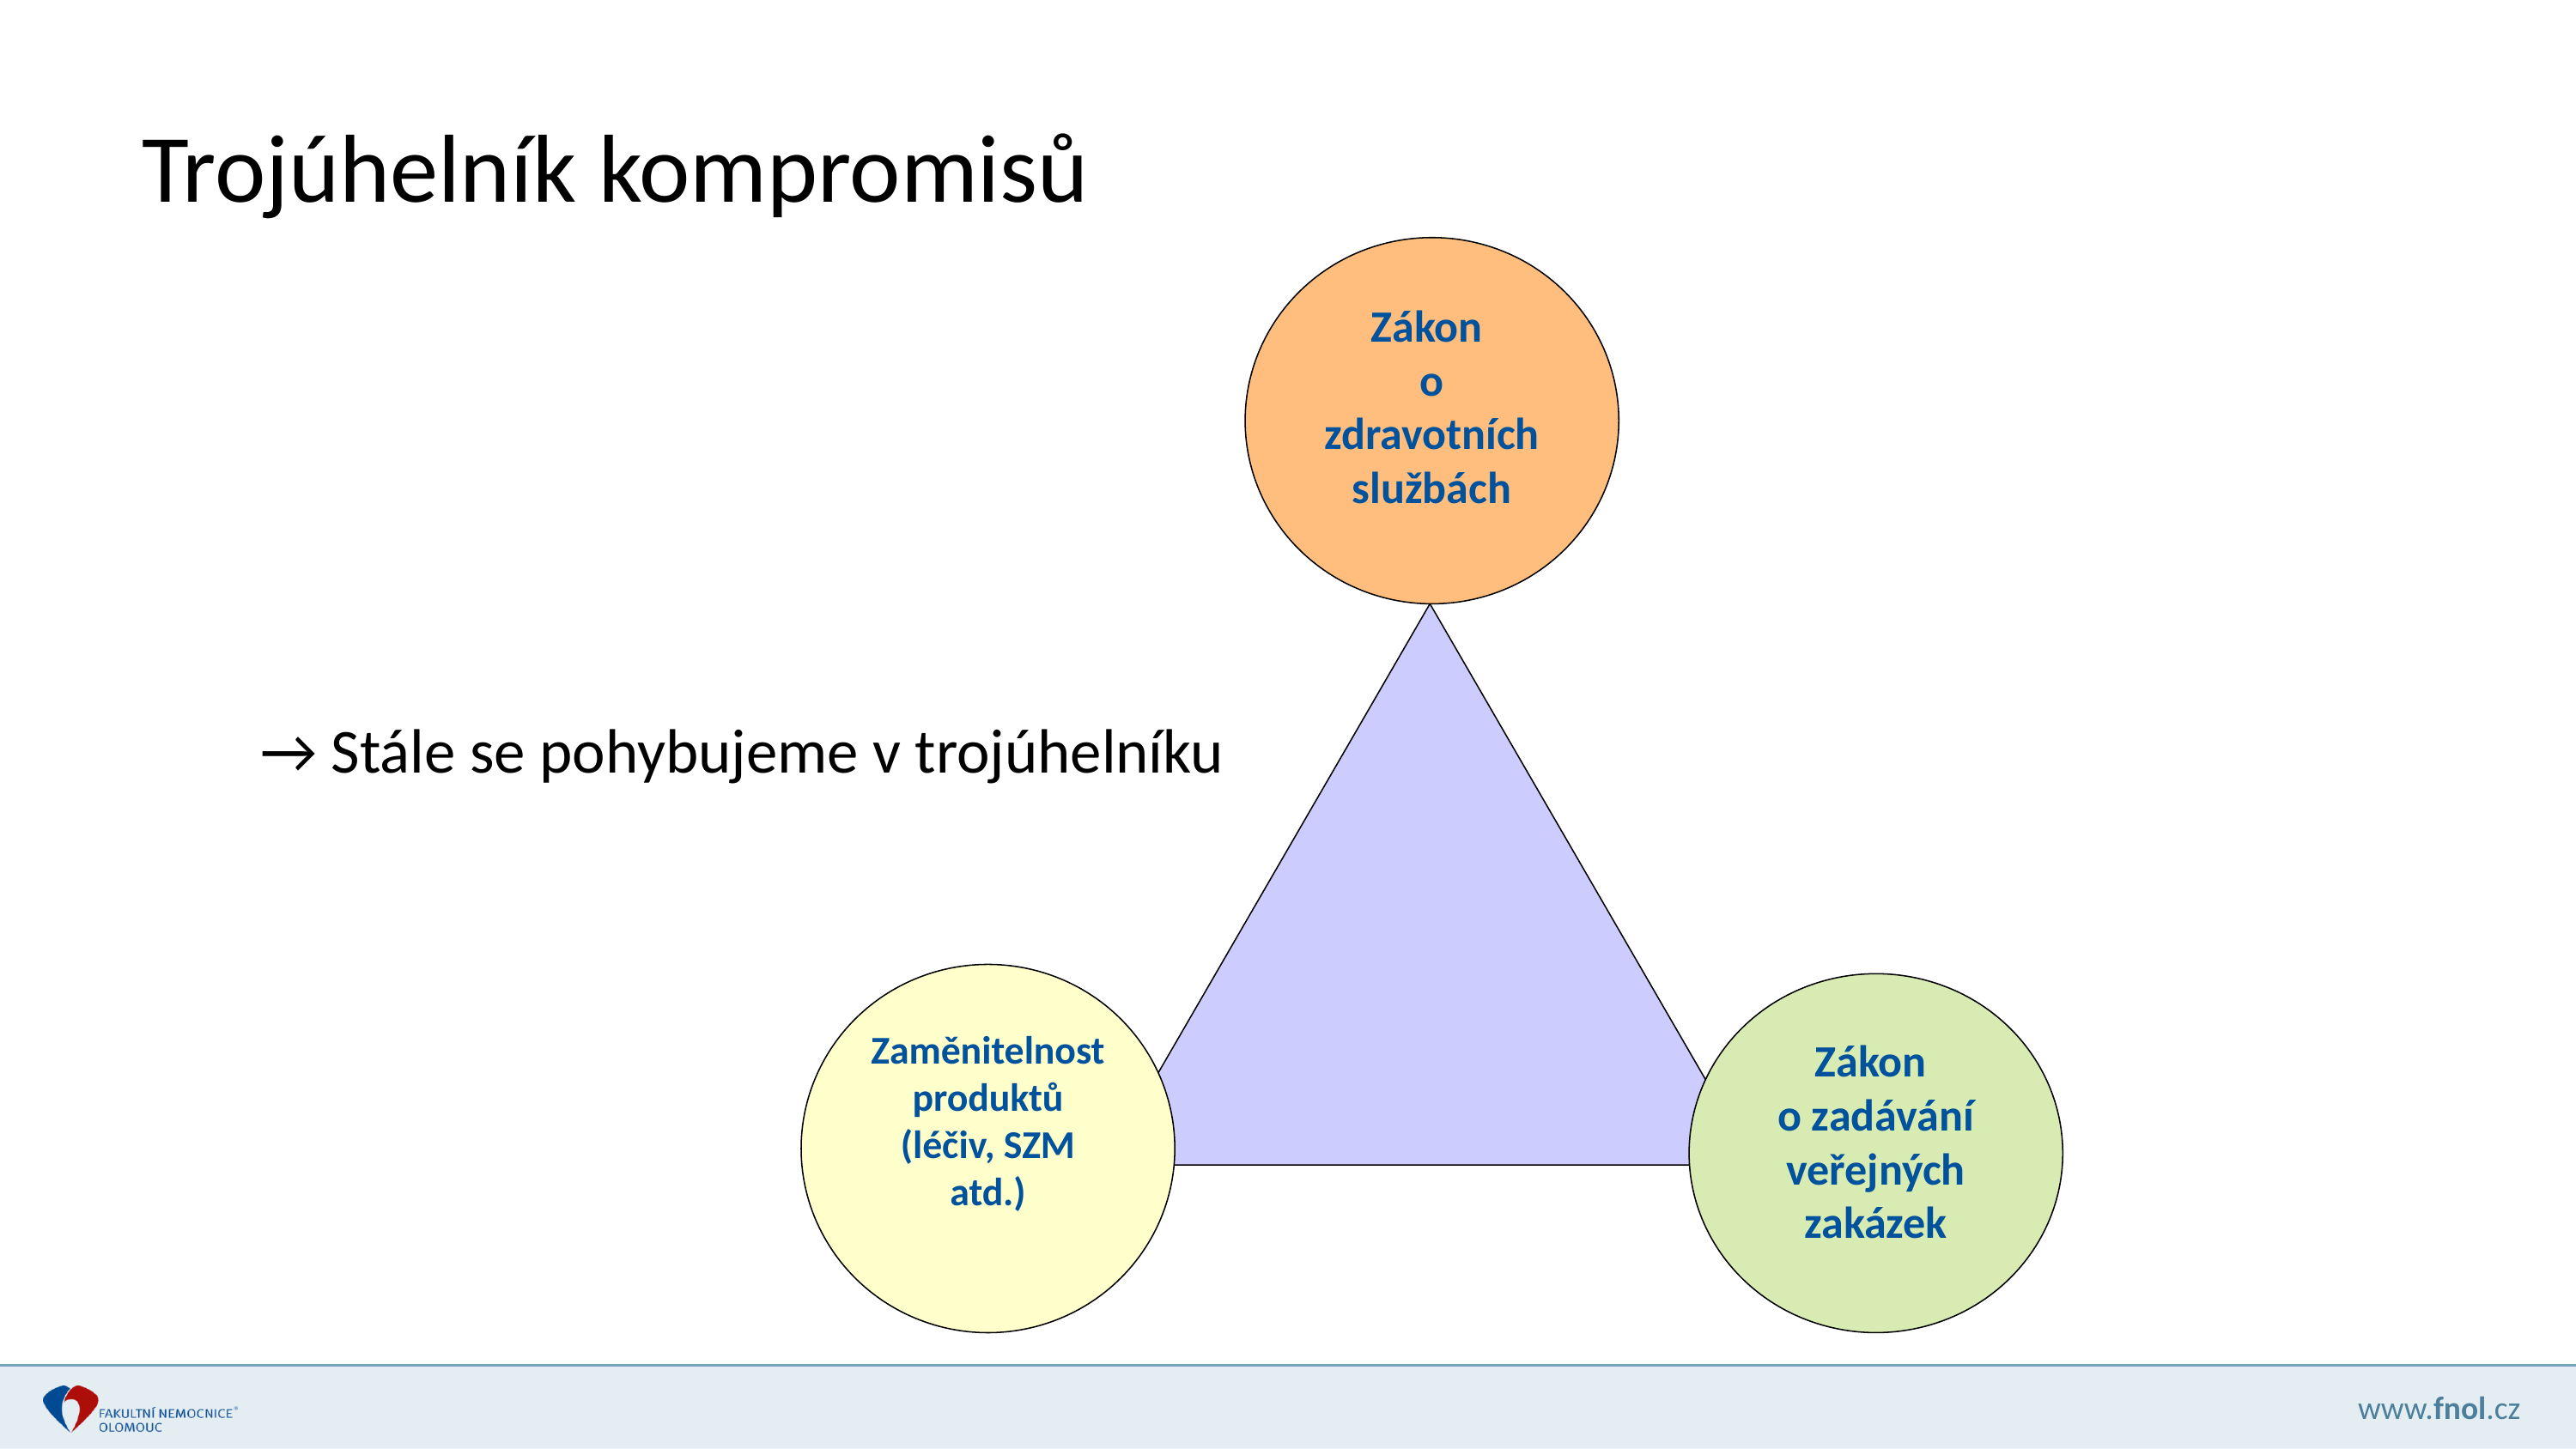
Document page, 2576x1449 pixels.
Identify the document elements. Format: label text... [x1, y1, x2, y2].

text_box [800, 237, 2063, 1333]
text_box → Stále se pohybujeme v trojúhelníku [247, 704, 800, 792]
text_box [0, 1365, 2576, 1449]
title Trojúhelník kompromisů [129, 106, 2476, 235]
